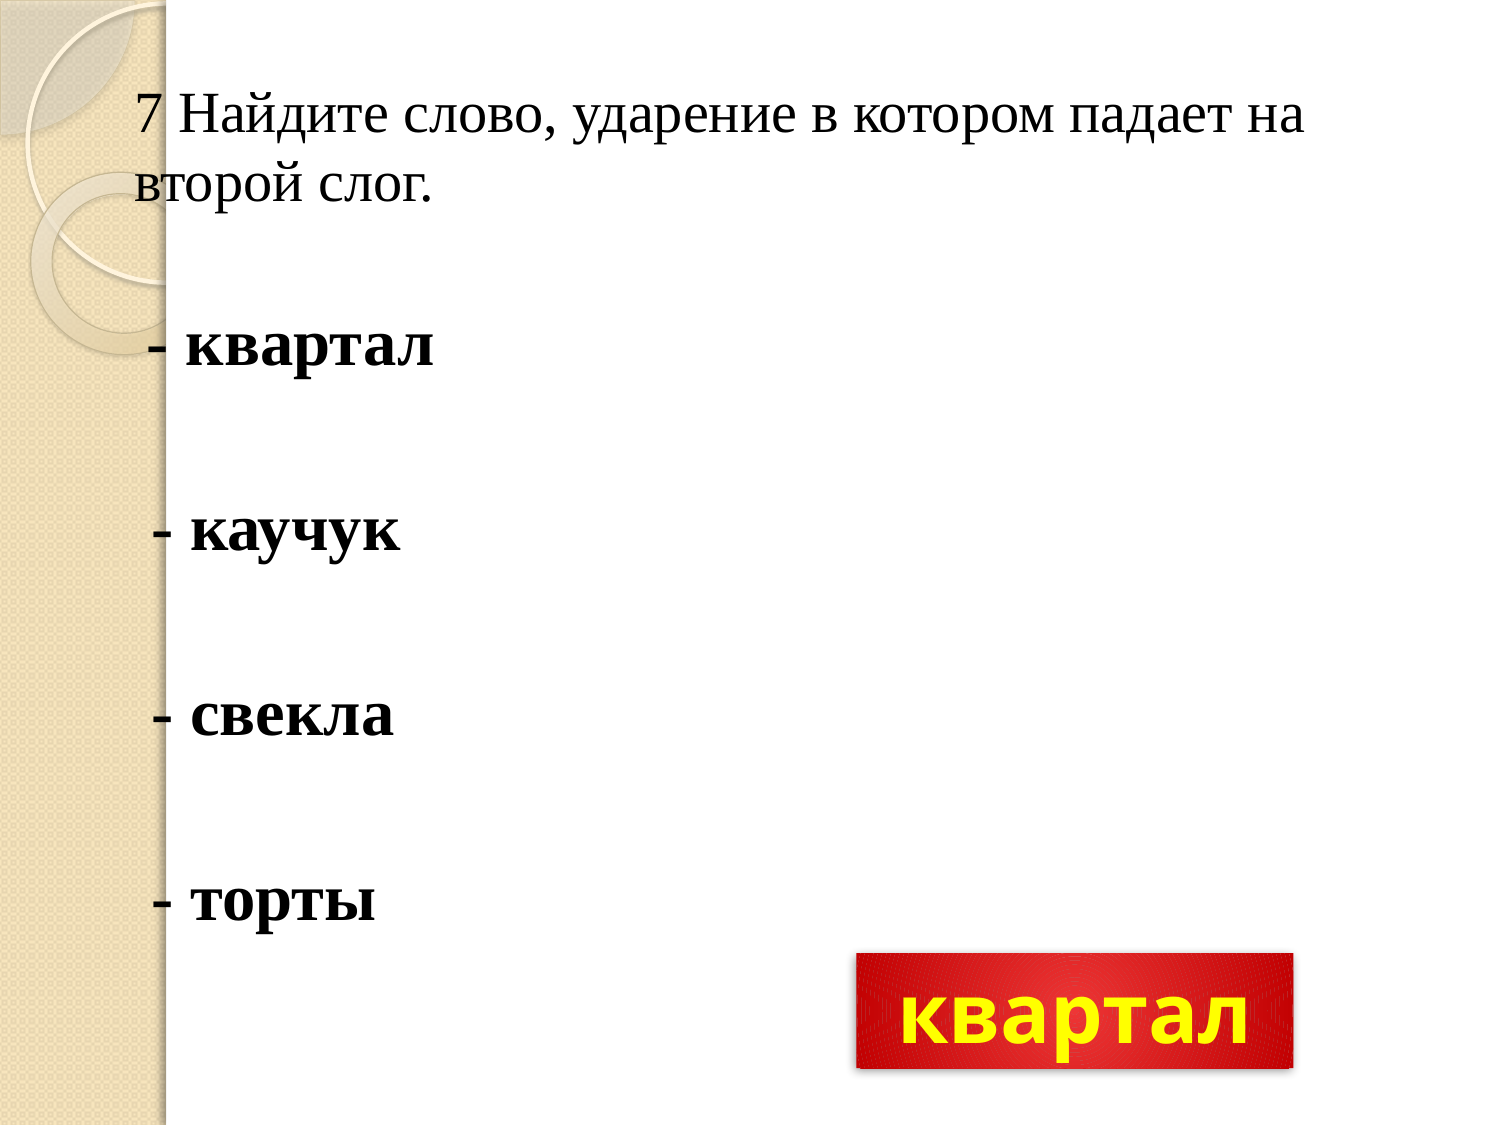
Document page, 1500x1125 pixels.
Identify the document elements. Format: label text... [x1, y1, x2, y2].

text_box квартал [856, 953, 1294, 1069]
list 7 Найдите слово, ударение в котором падает на второй слог. - квартал - каучук - свекла - торты [112, 66, 1353, 1053]
